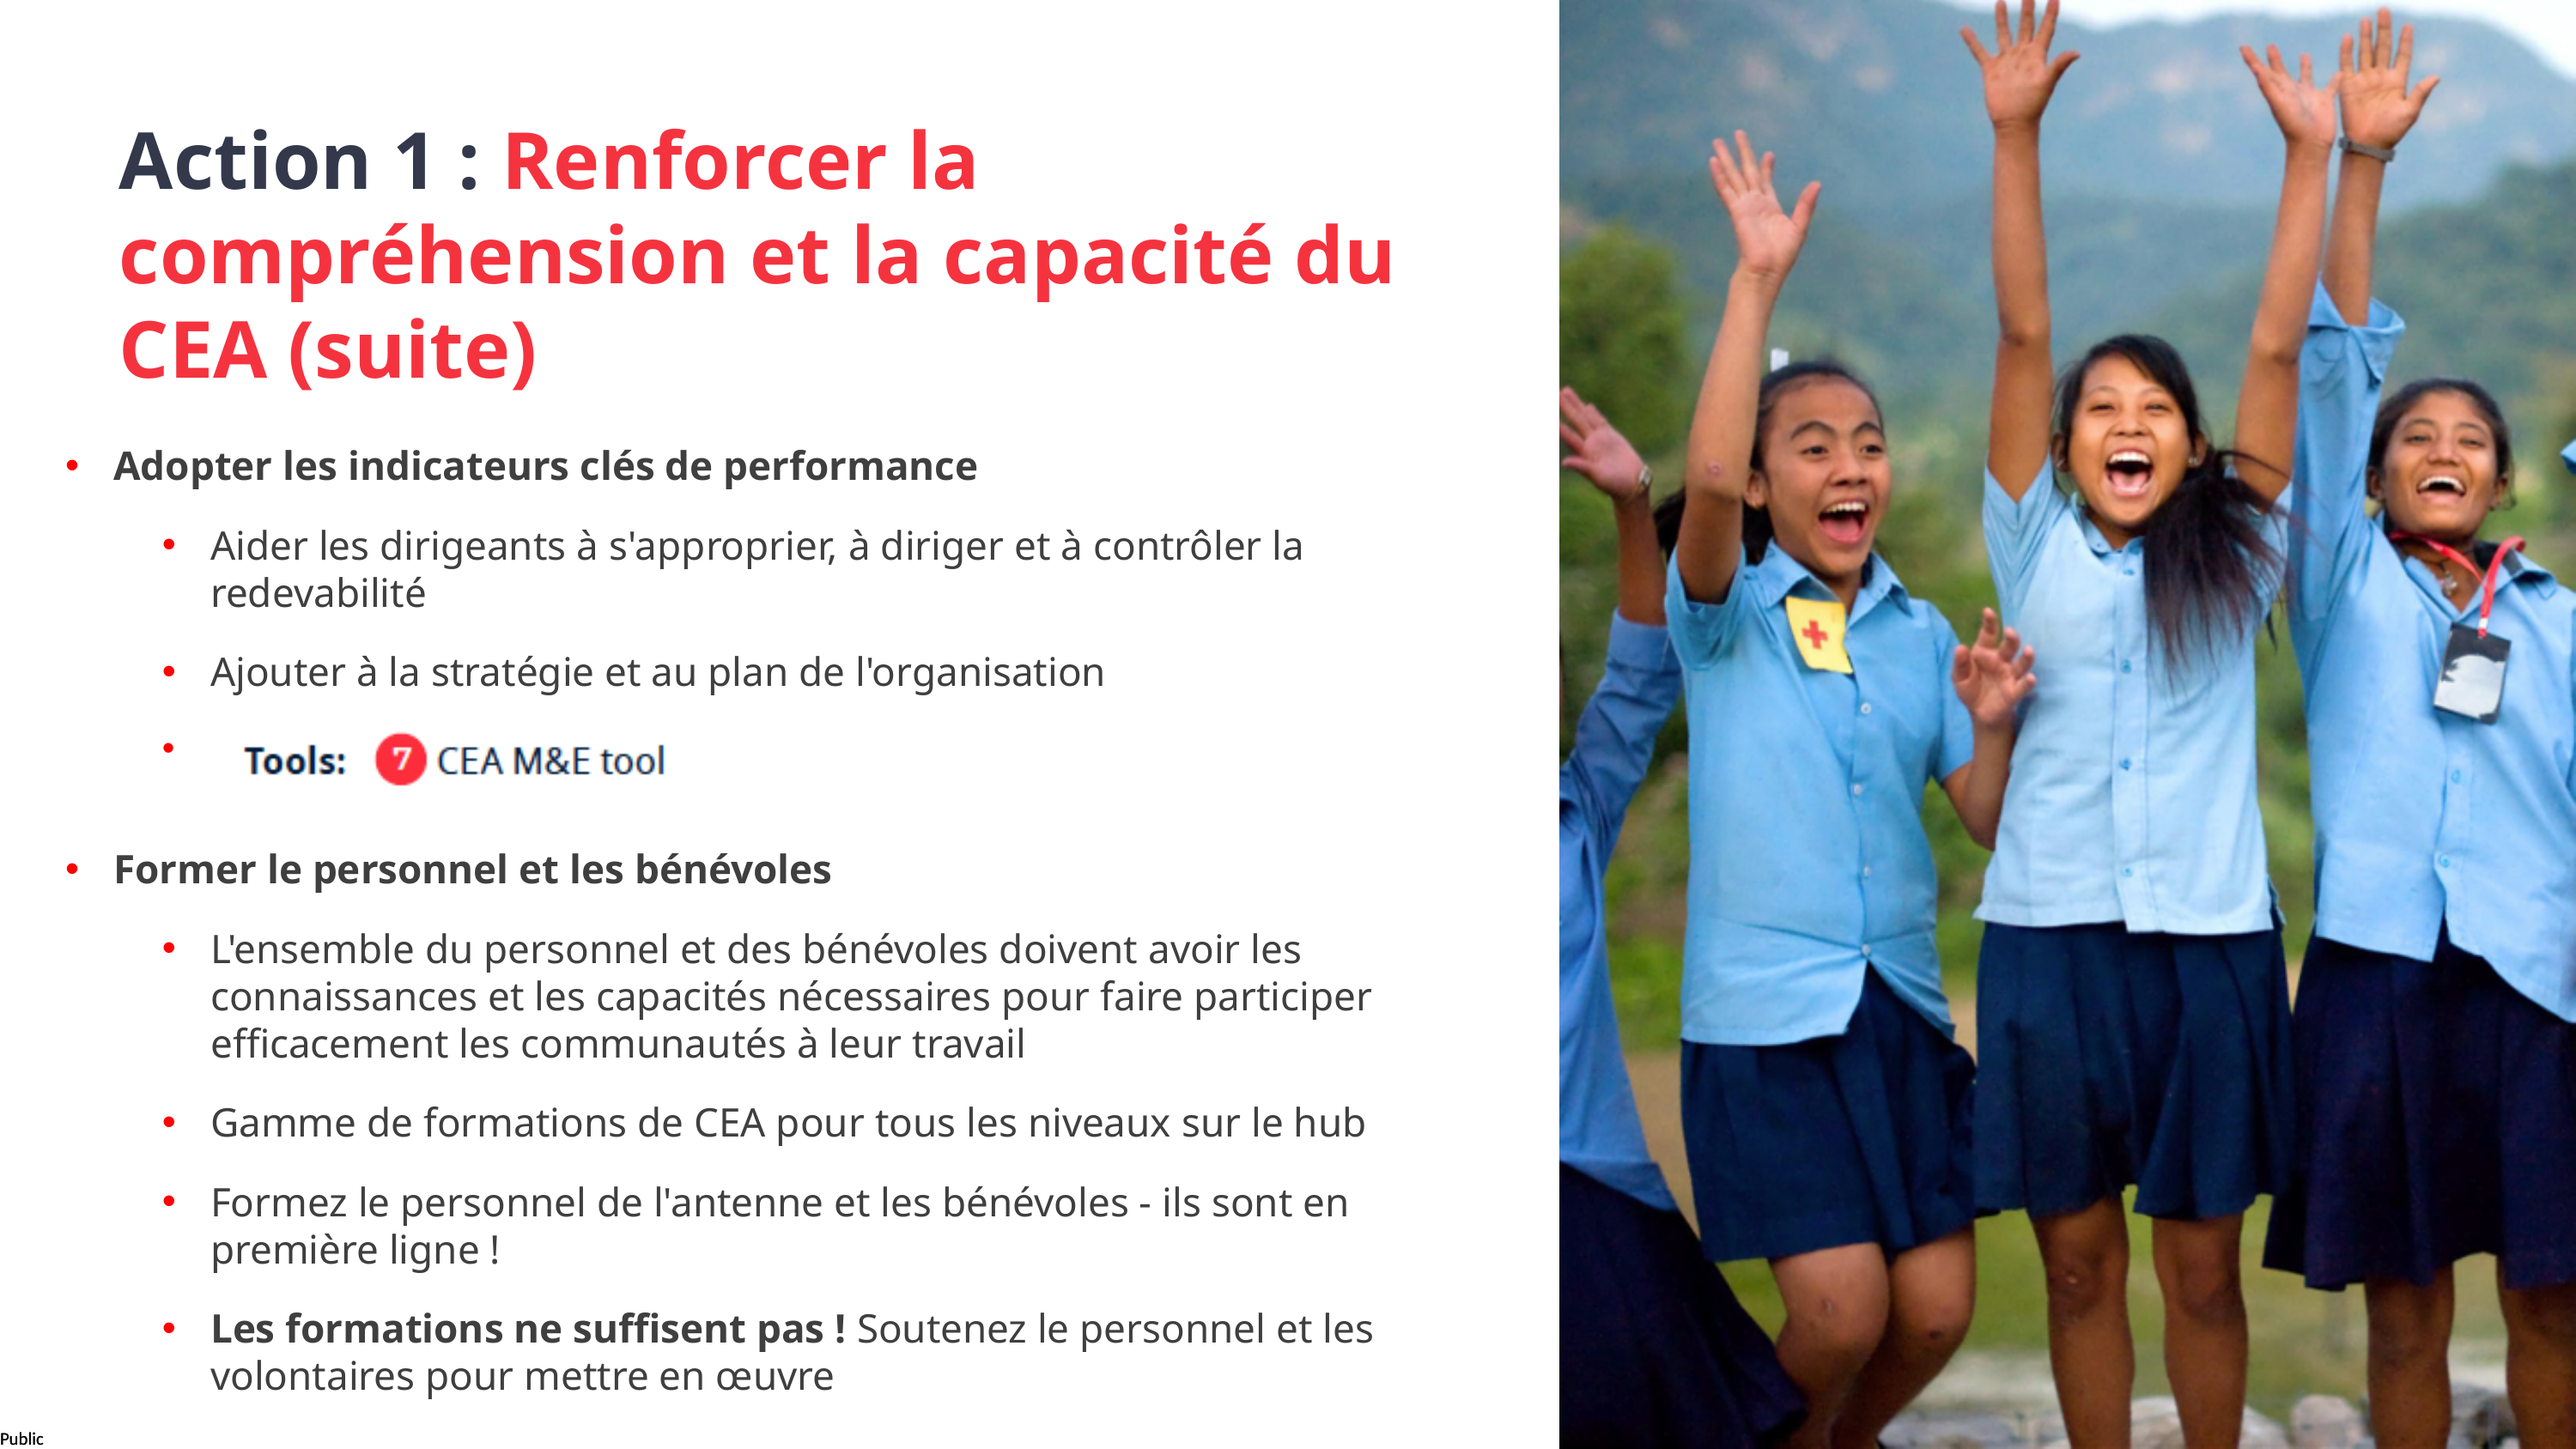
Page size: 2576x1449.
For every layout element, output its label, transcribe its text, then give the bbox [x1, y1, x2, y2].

text_box Action 1 : Renforcer la compréhension et la capacité du CEA (suite) [106, 104, 1511, 401]
text_box Adopter les indicateurs clés de performance Aider les dirigeants à s'approprier, à diriger et à contrôler la redevabilité Ajouter à la stratégie et au plan de l'organisation Former le personnel et les bénévoles L'ensemble du personnel et des bénévoles doivent avoir les connaissances et les capacités nécessaires pour faire participer efficacement les communautés à leur travail Gamme de formations de CEA pour tous les niveaux sur le hub Formez le personnel de l'antenne et les bénévoles - ils sont en première ligne ! Les formations ne suffisent pas ! Soutenez le personnel et les volontaires pour mettre en œuvre [52, 434, 1457, 1405]
picture [1559, 0, 2576, 1449]
picture [215, 724, 695, 810]
